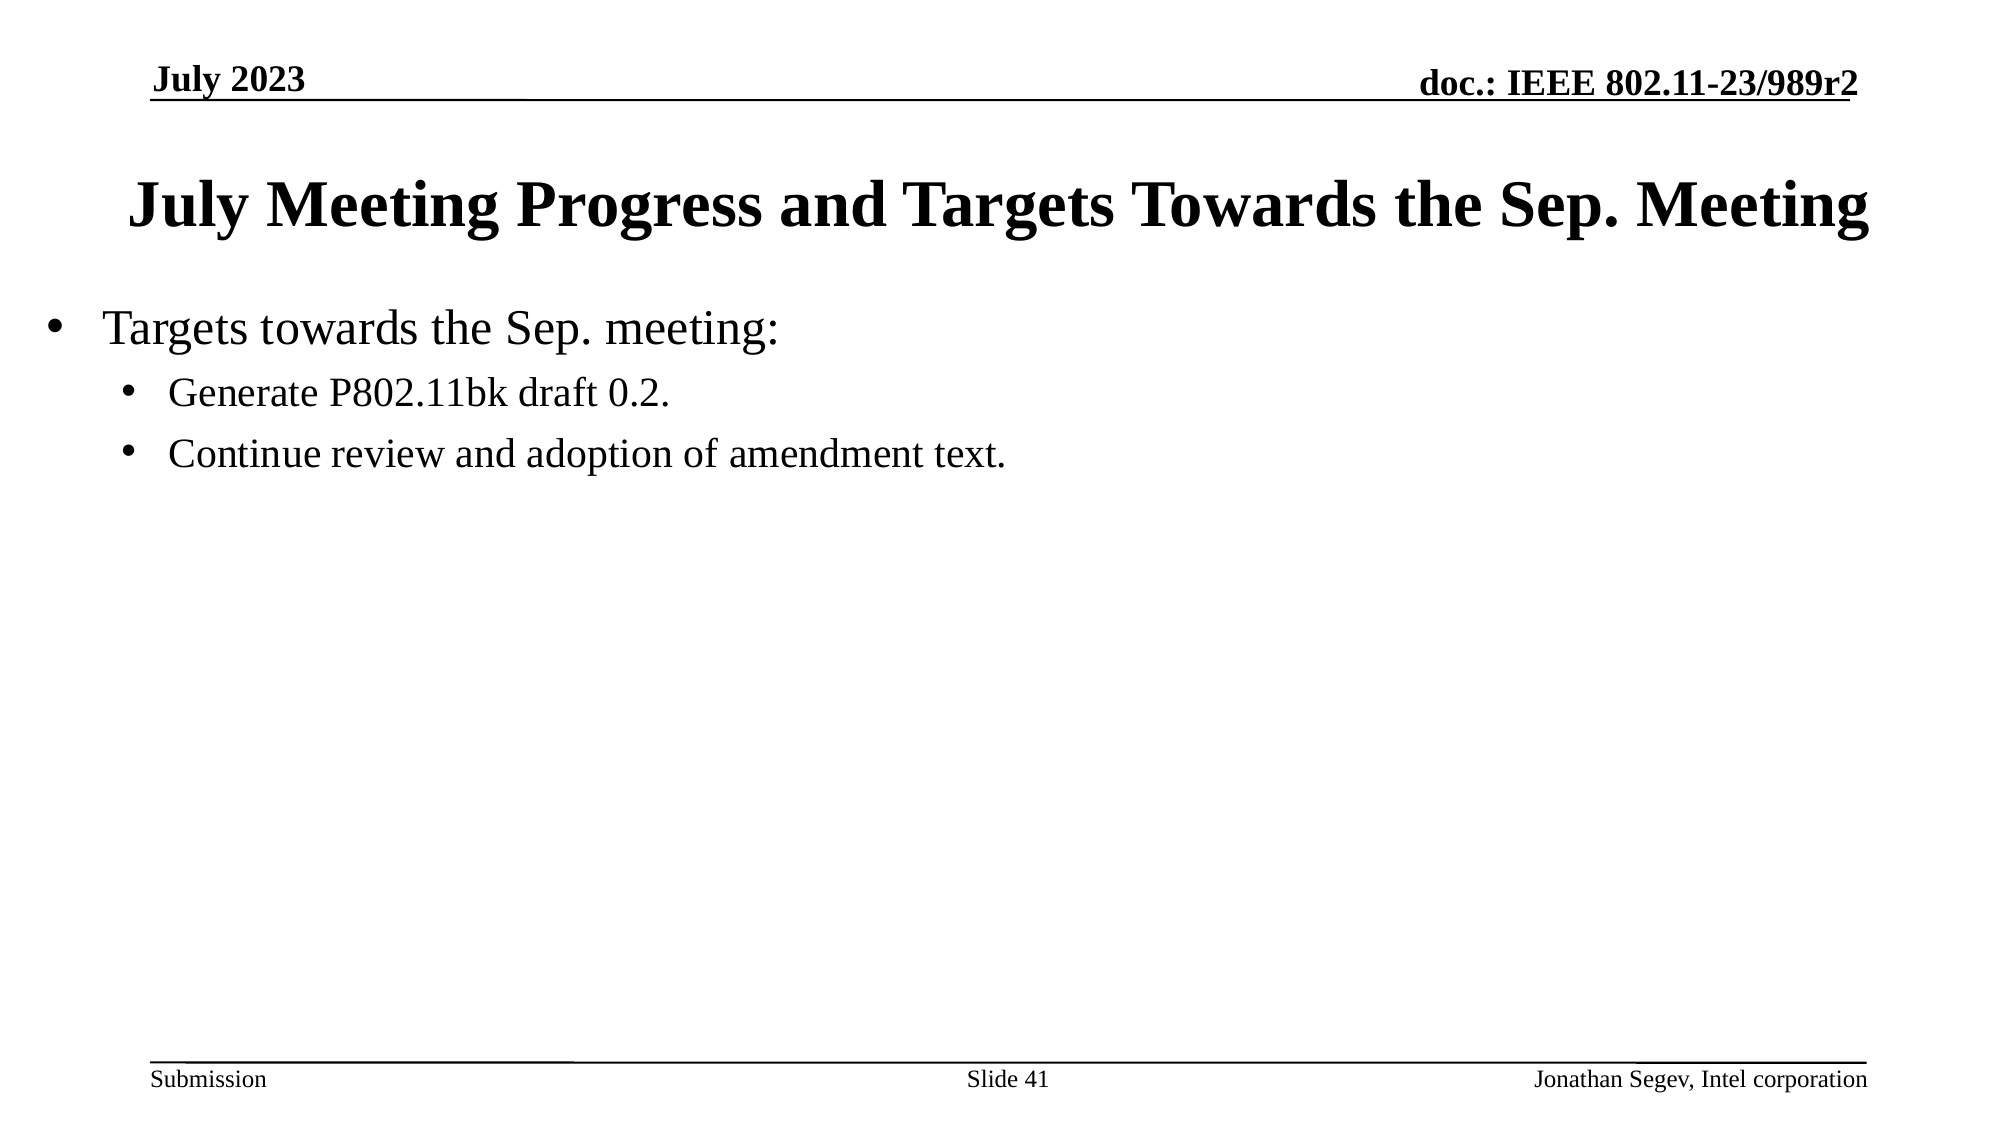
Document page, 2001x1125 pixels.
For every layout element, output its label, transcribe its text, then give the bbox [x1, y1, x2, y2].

title July Meeting Progress and Targets Towards the Sep. Meeting [31, 112, 1969, 288]
footer Jonathan Segev, Intel corporation [1171, 1061, 1869, 1093]
list Targets towards the Sep. meeting: Generate P802.11bk draft 0.2. Continue review and adoption of amendment text. [31, 286, 1674, 1000]
slide_number Slide 41 [950, 1061, 1067, 1123]
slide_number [152, 54, 563, 100]
